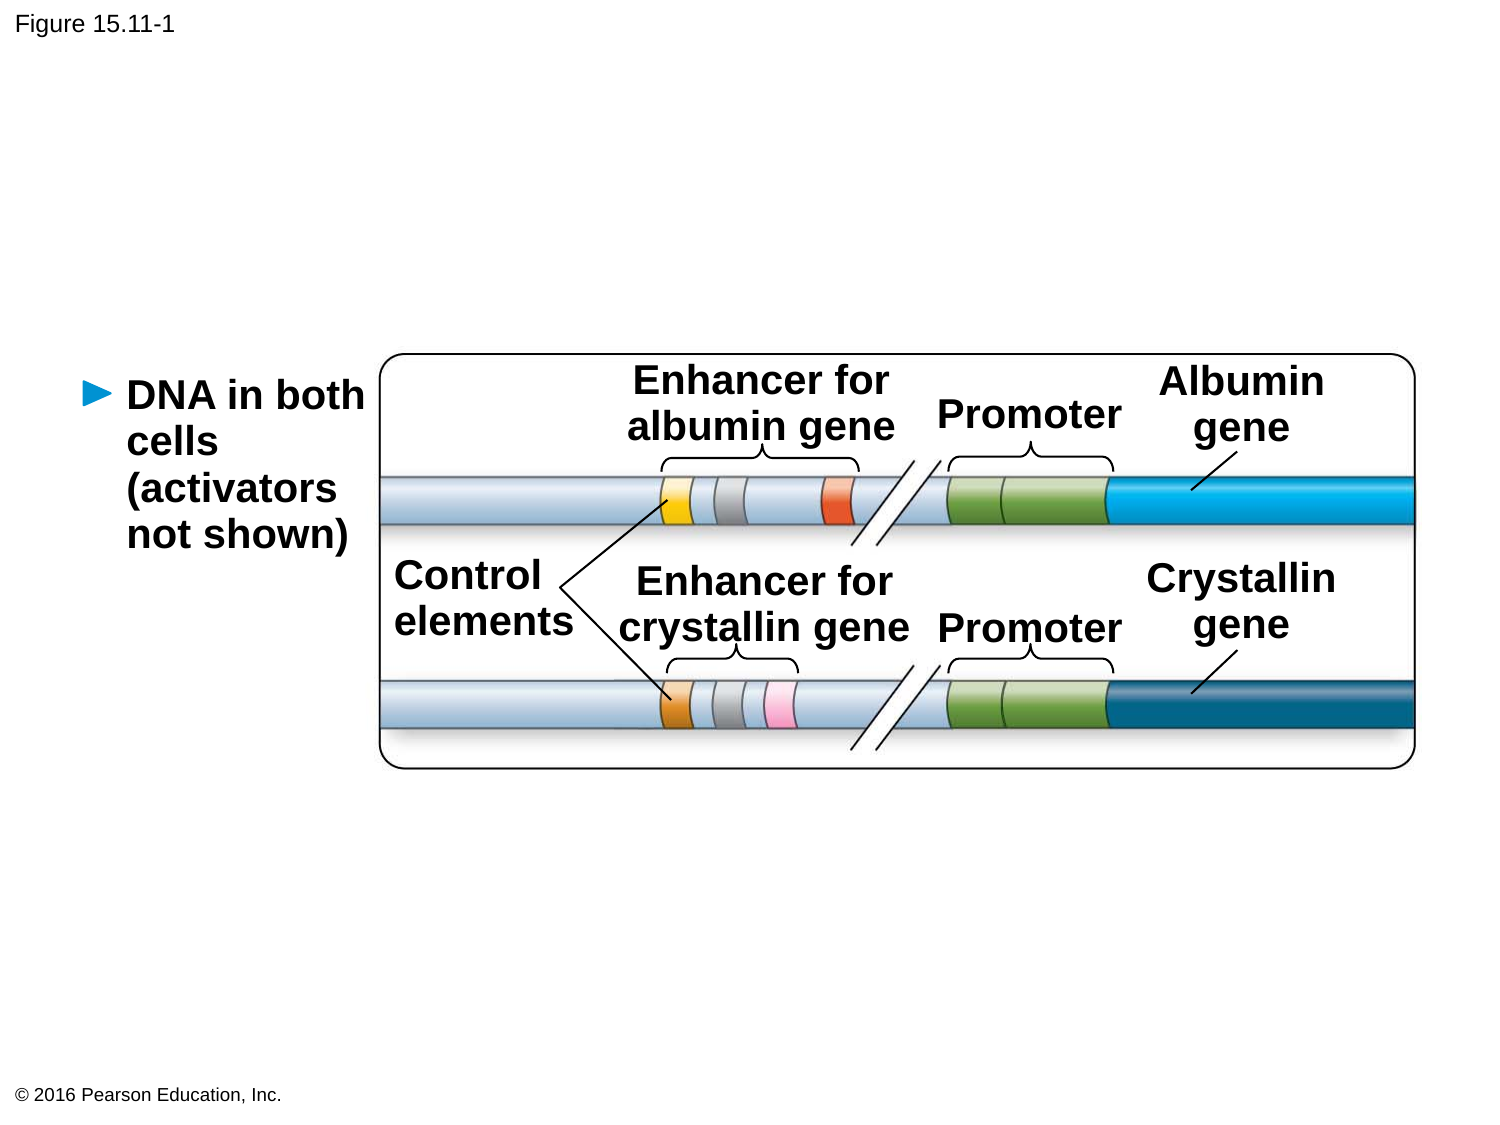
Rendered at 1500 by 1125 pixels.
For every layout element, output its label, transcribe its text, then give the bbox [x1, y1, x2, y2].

footer © 2016 Pearson Education, Inc. [0, 1063, 507, 1124]
picture [77, 346, 1423, 779]
title Figure 15.11-1 [0, 0, 435, 62]
